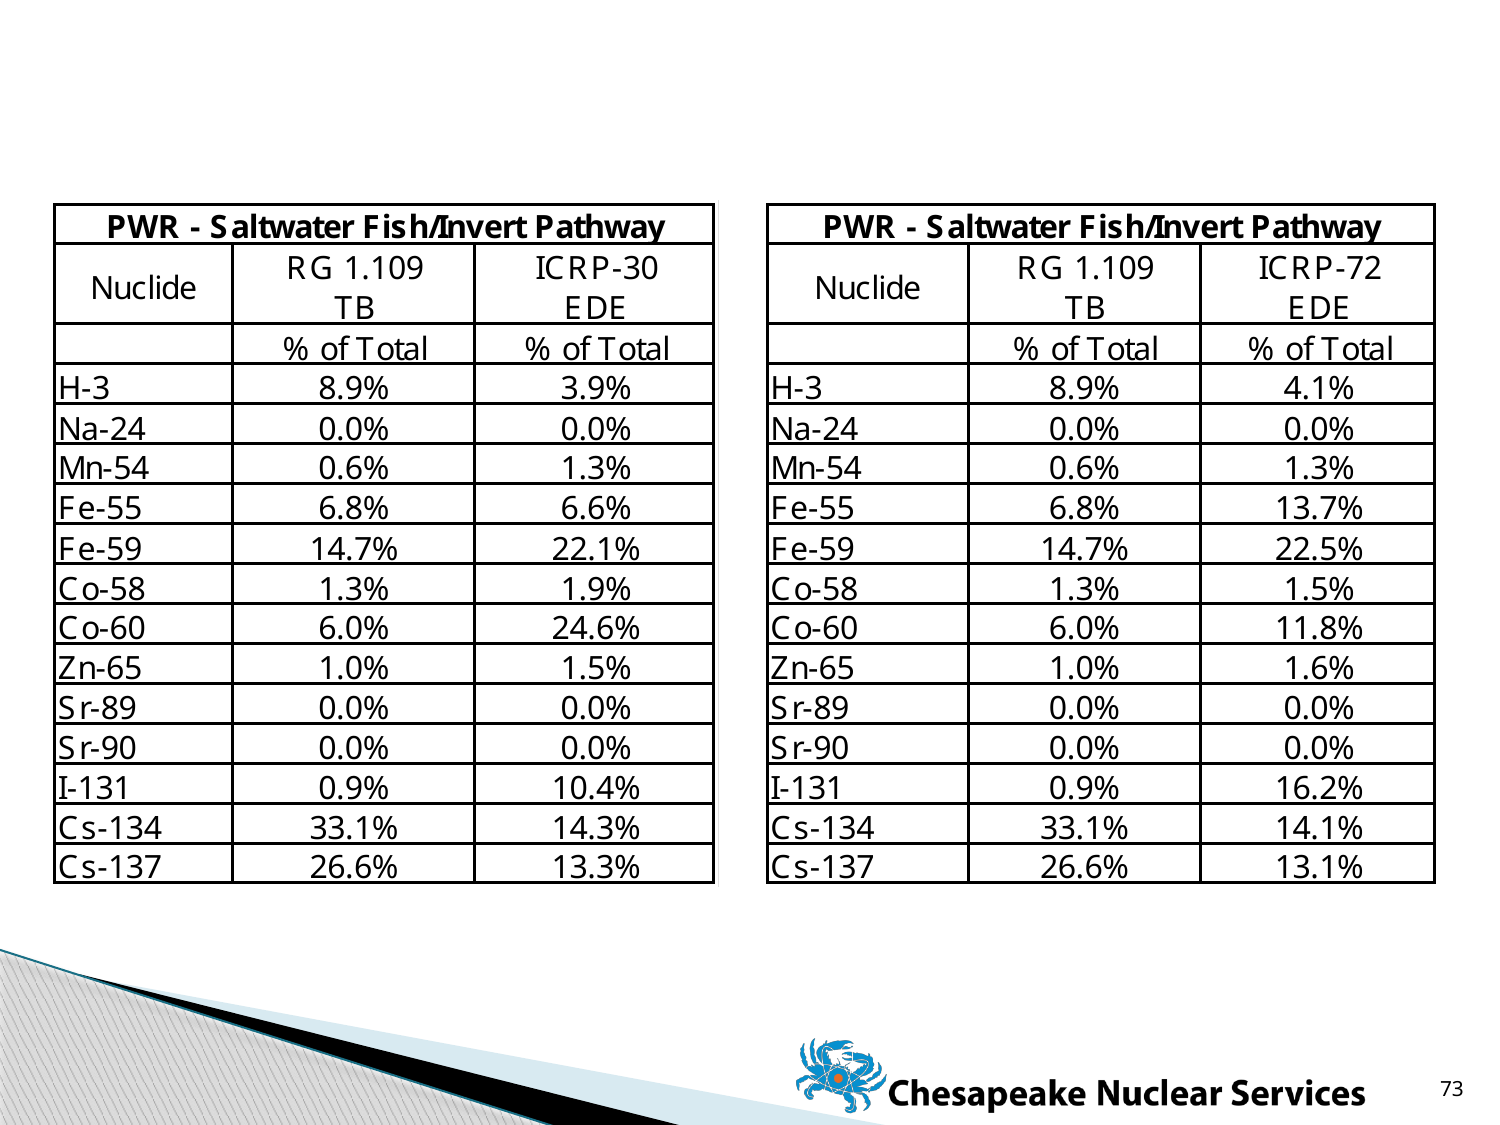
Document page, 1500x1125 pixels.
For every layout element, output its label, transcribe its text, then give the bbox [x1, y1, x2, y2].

picture [49, 199, 720, 888]
picture [787, 1028, 1375, 1125]
picture [762, 199, 1440, 888]
slide_number 73 [1418, 1051, 1479, 1112]
